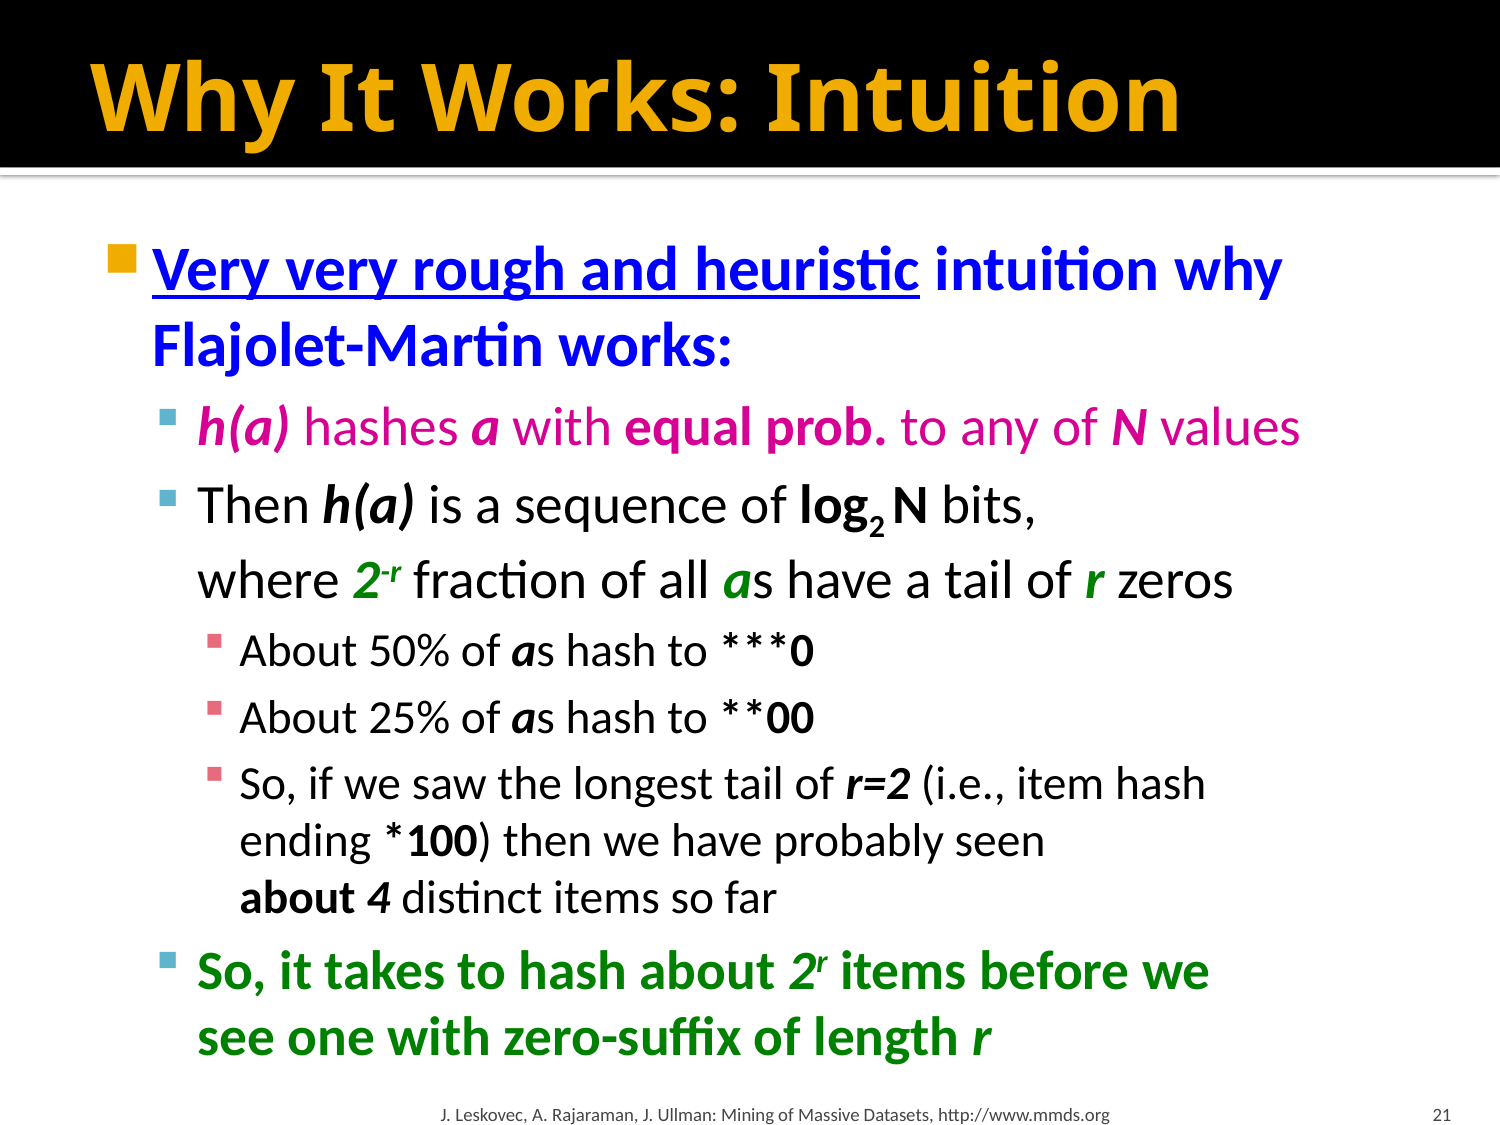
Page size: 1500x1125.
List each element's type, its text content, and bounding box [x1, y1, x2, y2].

list Very very rough and heuristic intuition why Flajolet-Martin works: h(a) hashes a with equal prob. to any of N values Then h(a) is a sequence of log2 N bits, where 2-r fraction of all as have a tail of r zeros About 50% of as hash to ***0 About 25% of as hash to **00 So, if we saw the longest tail of r=2 (i.e., item hash ending *100) then we have probably seen about 4 distinct items so far So, it takes to hash about 2r items before we see one with zero-suffix of length r [75, 212, 1500, 1075]
footer J. Leskovec, A. Rajaraman, J. Ullman: Mining of Massive Datasets, http://www.mmds.org [433, 1080, 1337, 1125]
slide_number 21 [1345, 1080, 1467, 1125]
title Why It Works: Intuition [75, 12, 1425, 175]
